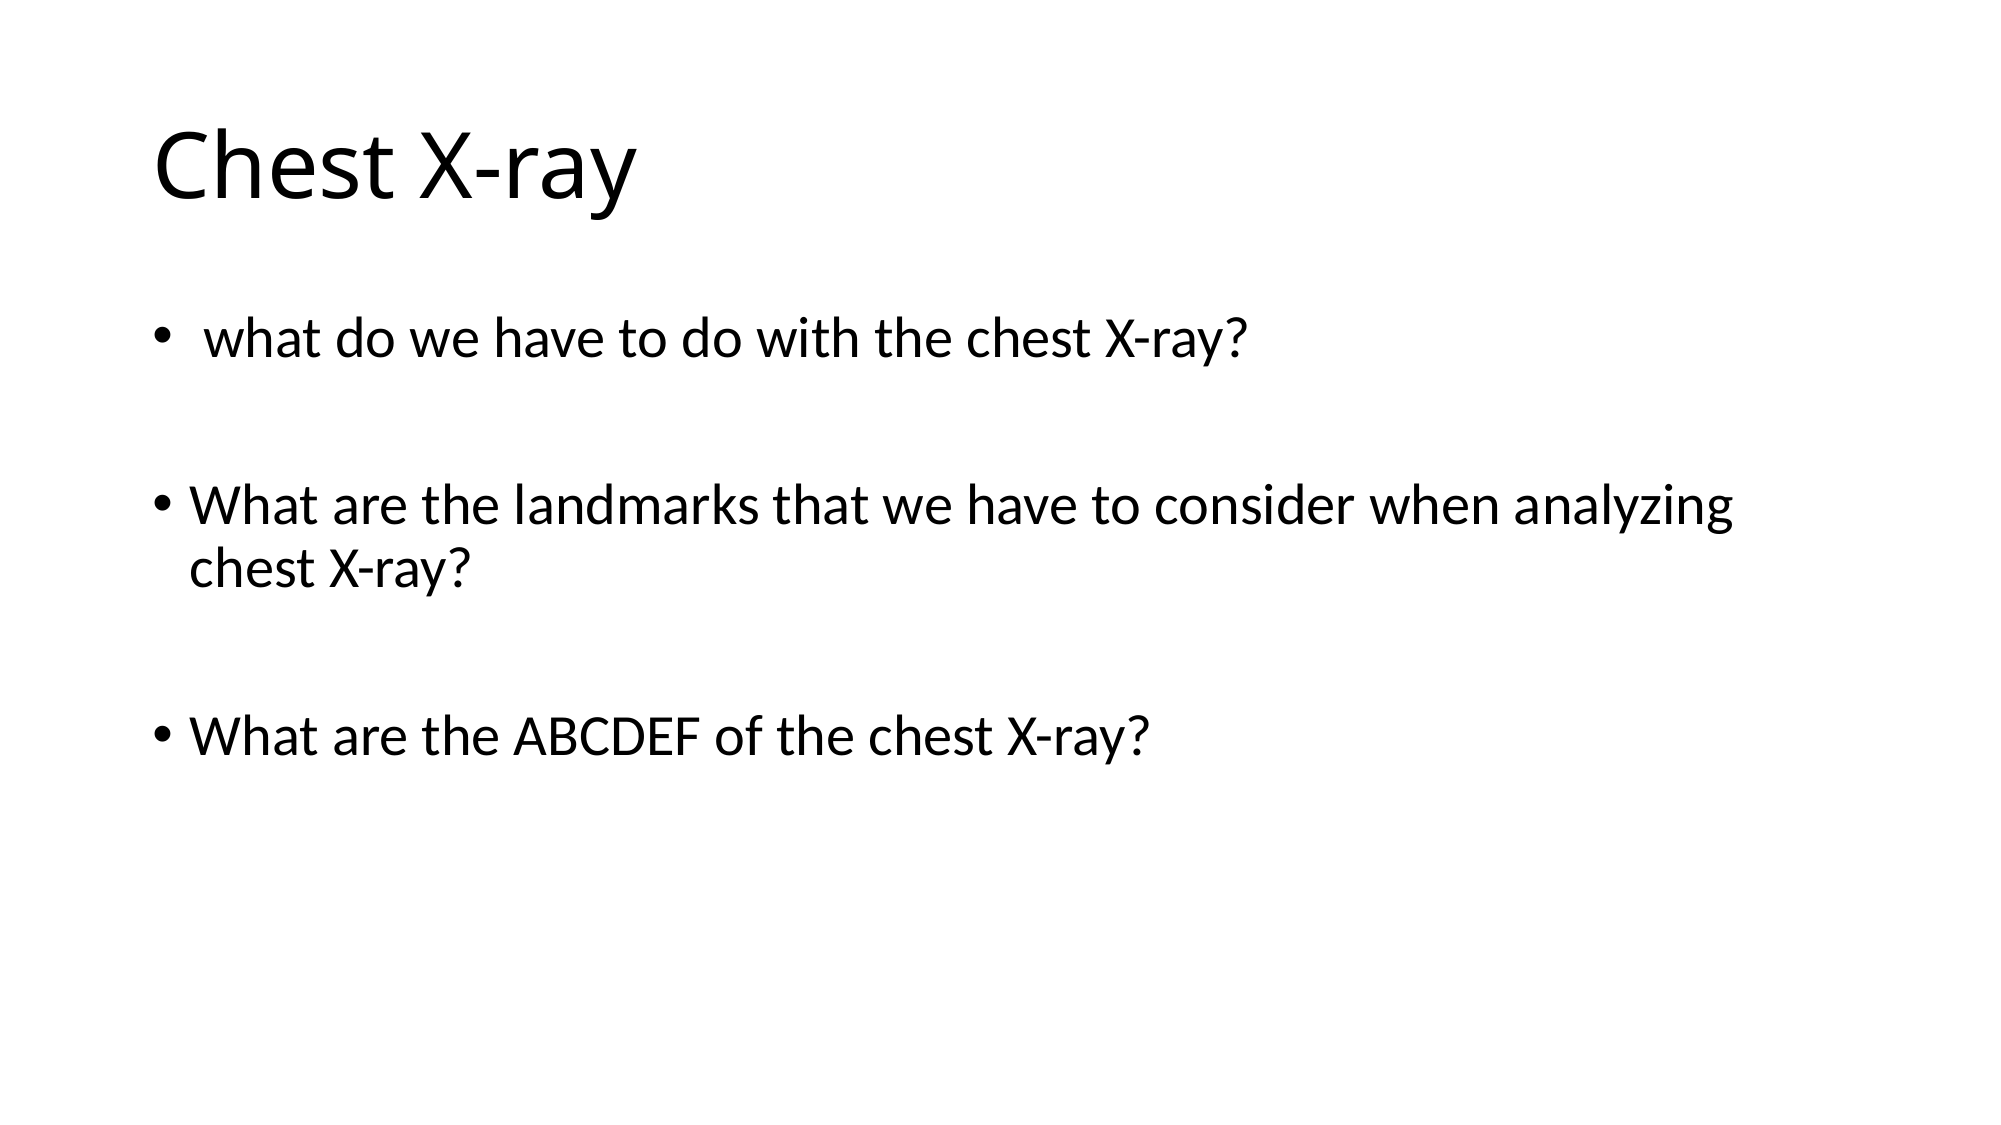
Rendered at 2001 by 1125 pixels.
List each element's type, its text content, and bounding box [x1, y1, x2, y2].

title Chest X-ray [137, 59, 1863, 278]
list what do we have to do with the chest X-ray? What are the landmarks that we have to consider when analyzing chest X-ray? What are the ABCDEF of the chest X-ray? [137, 299, 1863, 1014]
